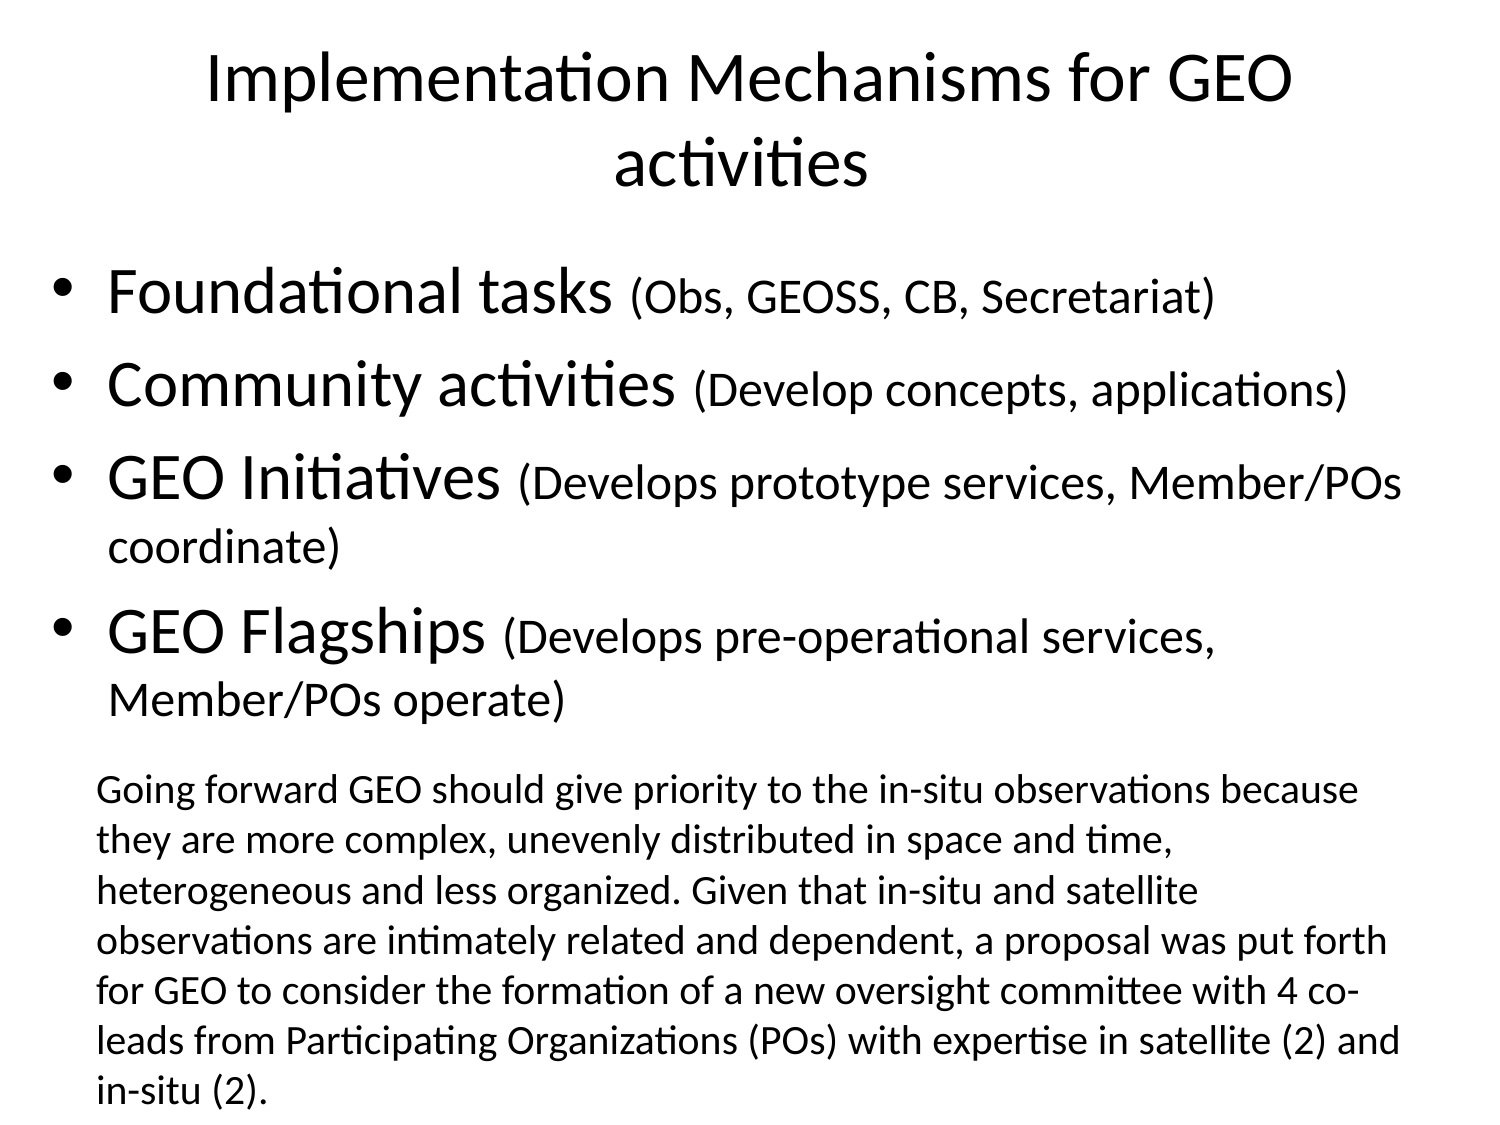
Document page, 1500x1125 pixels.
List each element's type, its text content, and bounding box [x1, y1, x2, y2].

text_box Going forward GEO should give priority to the in-situ observations because they are more complex, unevenly distributed in space and time, heterogeneous and less organized. Given that in-situ and satellite observations are intimately related and dependent, a proposal was put forth for GEO to consider the formation of a new oversight committee with 4 co-leads from Participating Organizations (POs) with expertise in satellite (2) and in-situ (2). [81, 754, 1425, 1120]
title Implementation Mechanisms for GEO activities [75, 21, 1425, 210]
list Foundational tasks (Obs, GEOSS, CB, Secretariat) Community activities (Develop concepts, applications) GEO Initiatives (Develops prototype services, Member/POs coordinate) GEO Flagships (Develops pre-operational services, Member/POs operate) [36, 239, 1459, 982]
